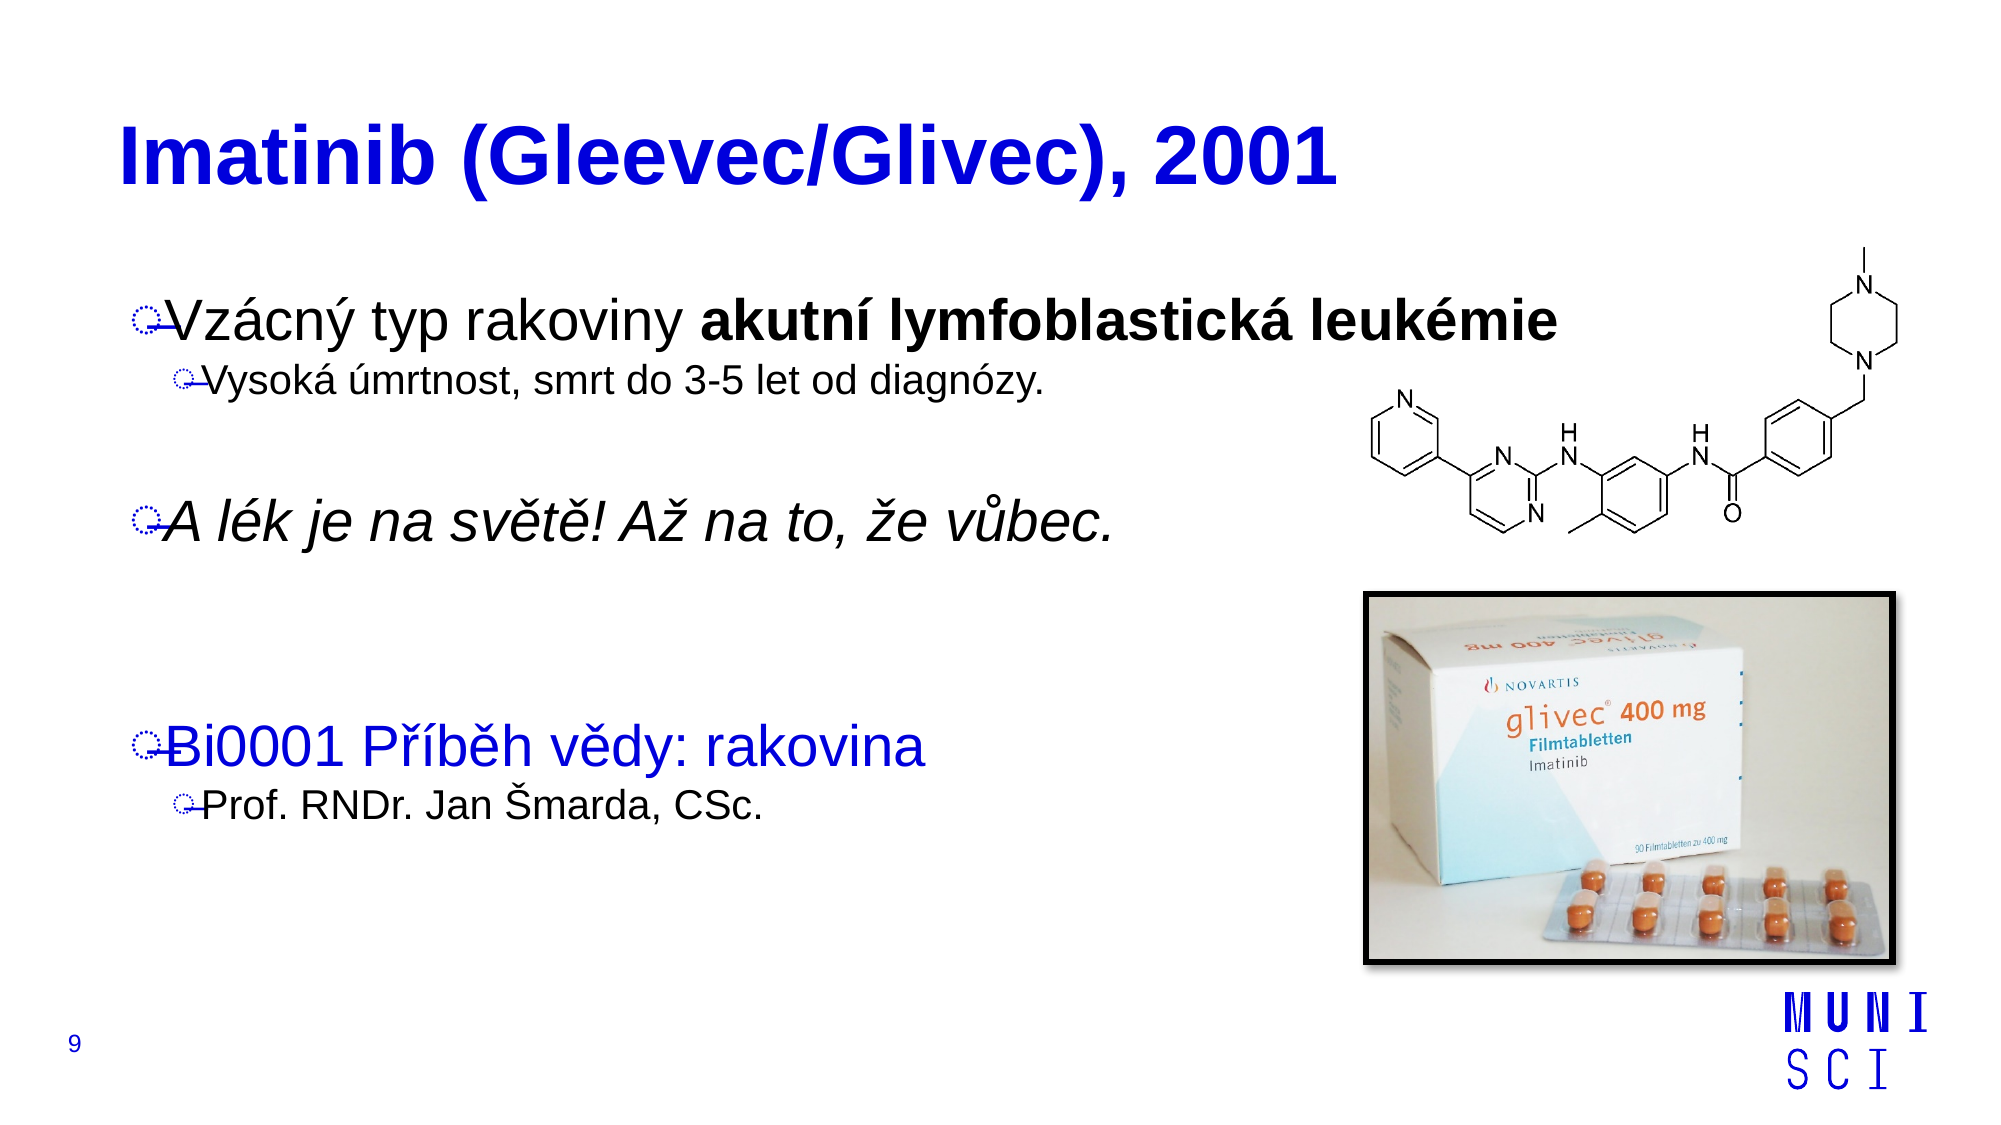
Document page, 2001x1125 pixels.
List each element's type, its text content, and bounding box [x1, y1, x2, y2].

list Vzácný typ rakoviny akutní lymfoblastická leukémie Vysoká úmrtnost, smrt do 3-5 let od diagnózy. A lék je na světě! Až na to, že vůbec. Bi0001 Příběh vědy: rakovina Prof. RNDr. Jan Šmarda, CSc. [118, 277, 1883, 957]
slide_number 9 [67, 1021, 110, 1063]
picture [1368, 597, 1890, 960]
picture [1359, 246, 1899, 544]
title Imatinib (Gleevec/Glivec), 2001 [118, 118, 1883, 193]
